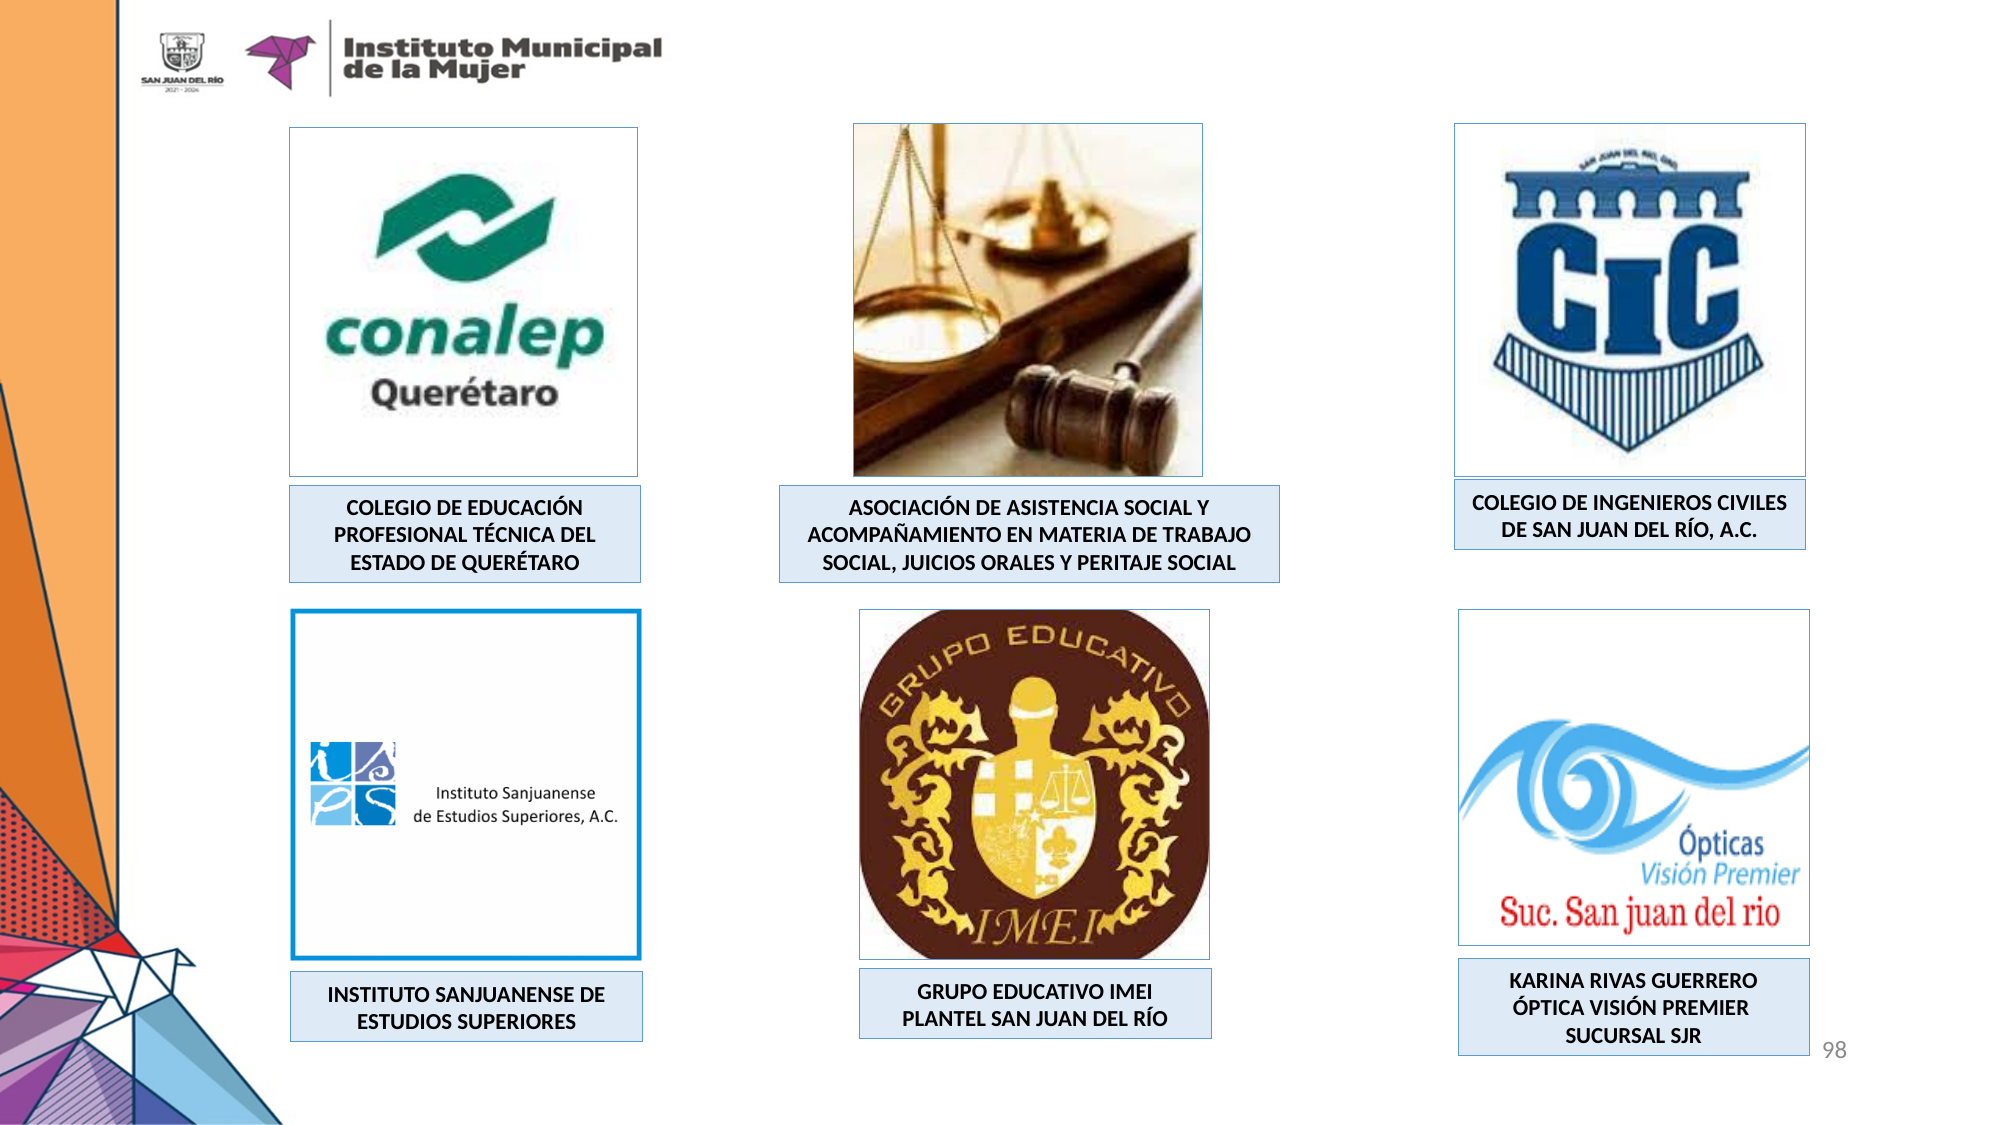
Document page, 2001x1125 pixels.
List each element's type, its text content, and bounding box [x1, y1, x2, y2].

picture [1458, 609, 1810, 946]
slide_number 98 [1412, 1018, 1863, 1079]
text_box COLEGIO DE INGENIEROS CIVILES DE SAN JUAN DEL RÍO, A.C. [1454, 479, 1806, 550]
text_box ASOCIACIÓN DE ASISTENCIA SOCIAL Y ACOMPAÑAMIENTO EN MATERIA DE TRABAJO SOCIAL, JUICIOS ORALES Y PERITAJE SOCIAL [779, 485, 1280, 583]
text_box GRUPO EDUCATIVO IMEI PLANTEL SAN JUAN DEL RÍO [859, 968, 1212, 1039]
picture [1454, 123, 1806, 477]
text_box KARINA RIVAS GUERRERO ÓPTICA VISIÓN PREMIER SUCURSAL SJR [1458, 958, 1810, 1056]
picture [859, 609, 1210, 960]
picture [0, 0, 717, 1125]
picture [853, 123, 1203, 477]
